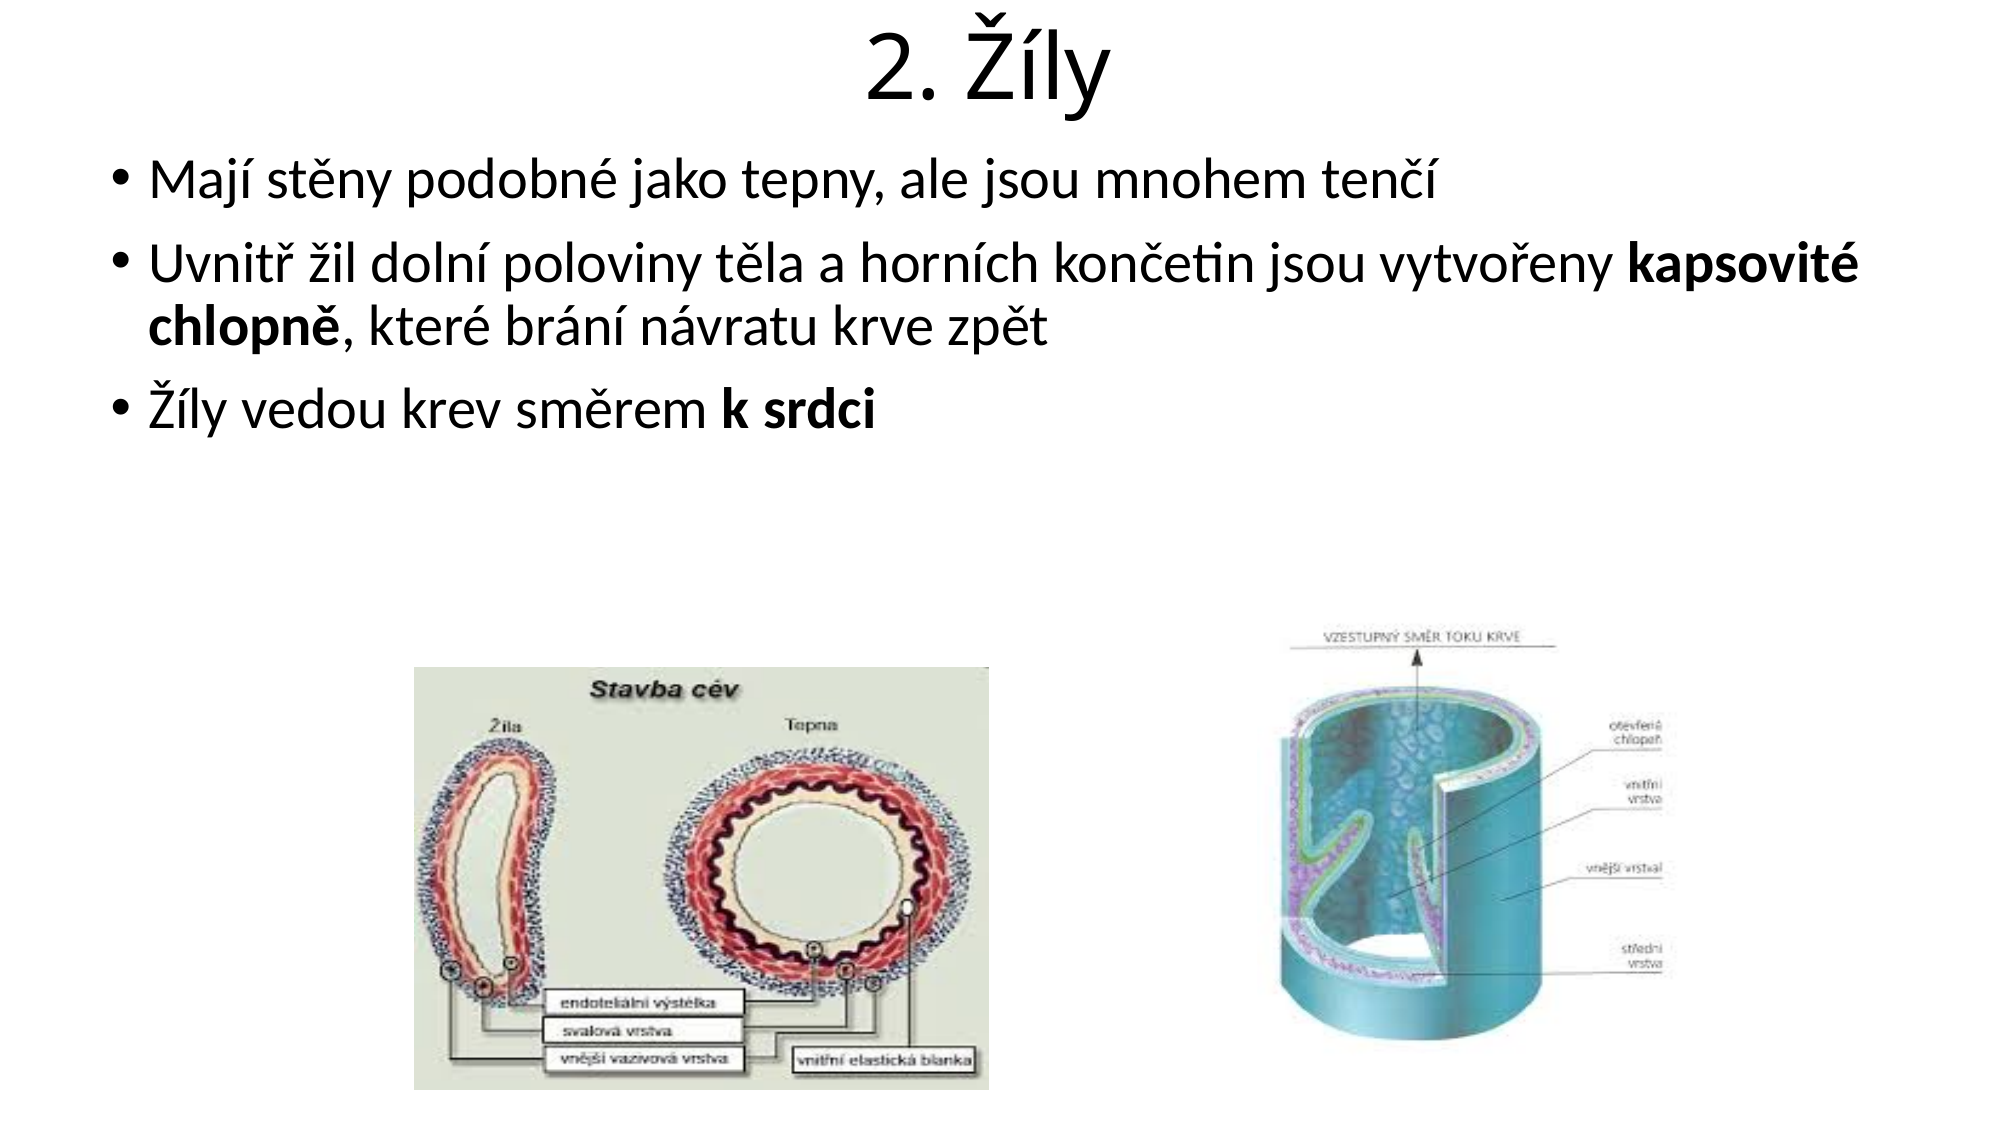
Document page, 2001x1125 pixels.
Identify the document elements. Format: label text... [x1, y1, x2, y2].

picture [1257, 609, 1692, 1061]
list Mají stěny podobné jako tepny, ale jsou mnohem tenčí Uvnitř žil dolní poloviny těla a horních končetin jsou vytvořeny kapsovité chlopně, které brání návratu krve zpět Žíly vedou krev směrem k srdci [95, 140, 1909, 1005]
picture [414, 667, 989, 1090]
title 2. Žíly [324, 0, 1675, 140]
